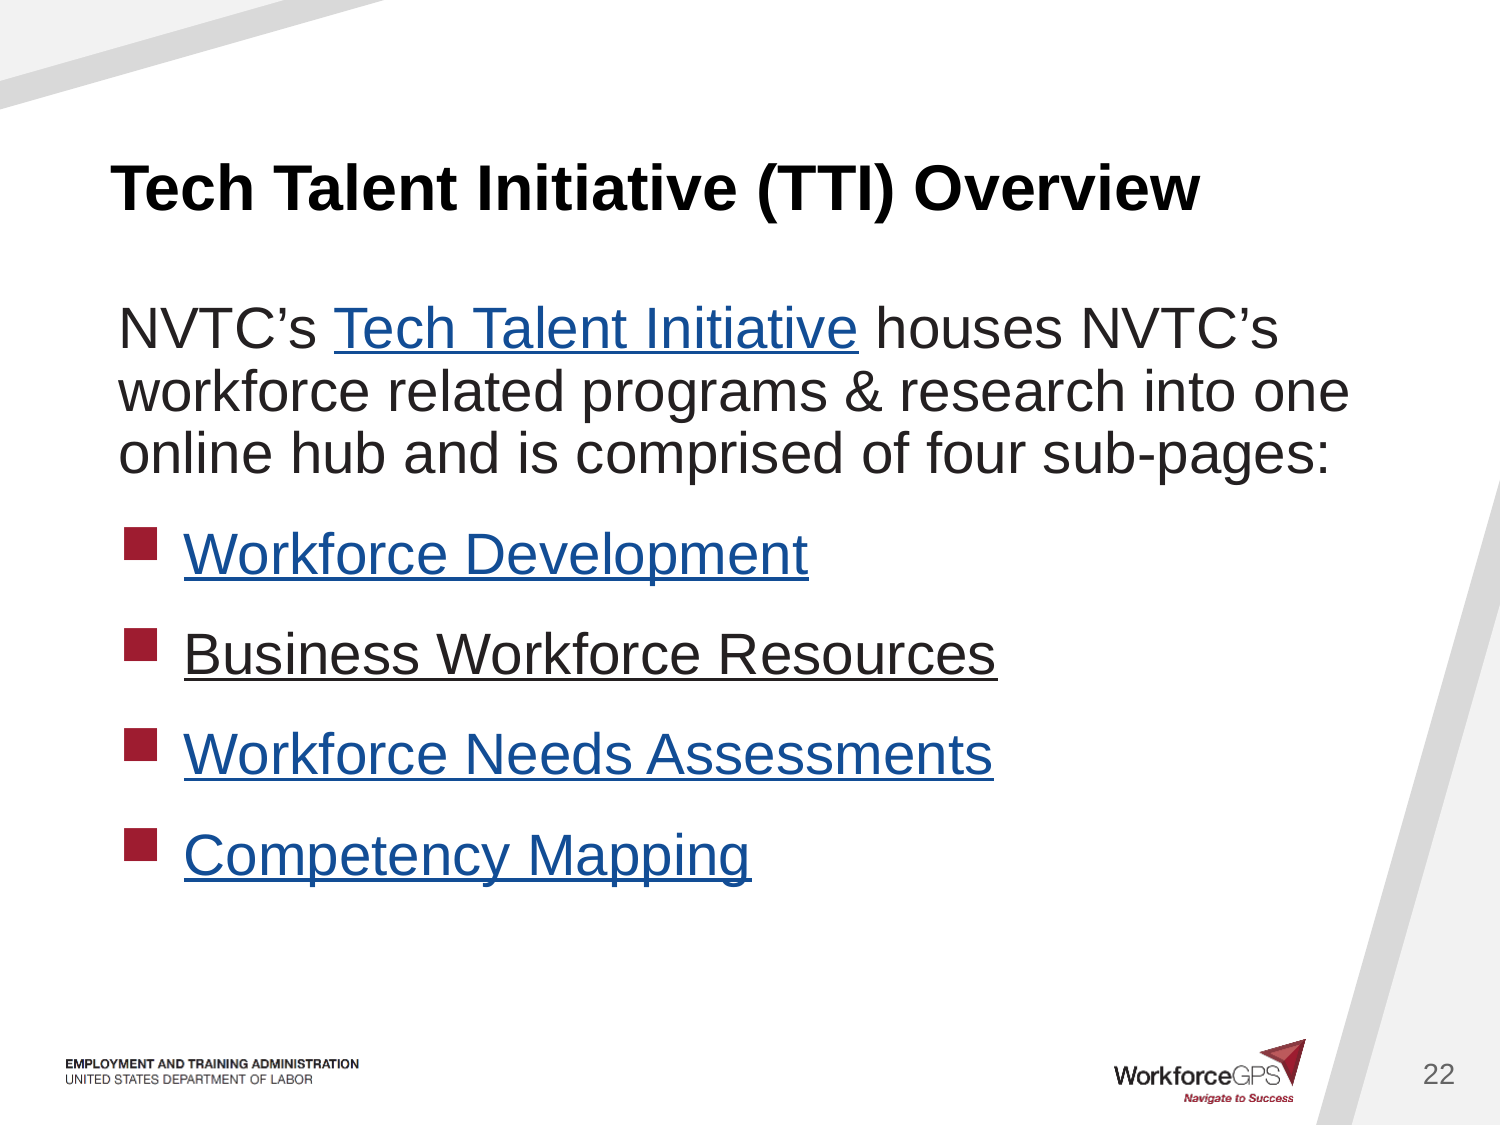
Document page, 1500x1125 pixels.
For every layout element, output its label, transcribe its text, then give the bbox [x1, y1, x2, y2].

slide_number 22 [1260, 1042, 1471, 1103]
picture [59, 1053, 370, 1092]
picture [1112, 1038, 1308, 1105]
title Tech Talent Initiative (TTI) Overview [94, 59, 1400, 233]
list NVTC’s Tech Talent Initiative houses NVTC’s workforce related programs & research into one online hub and is comprised of four sub-pages: Workforce Development Business Workforce Resources Workforce Needs Assessments Competency Mapping [103, 290, 1409, 1014]
